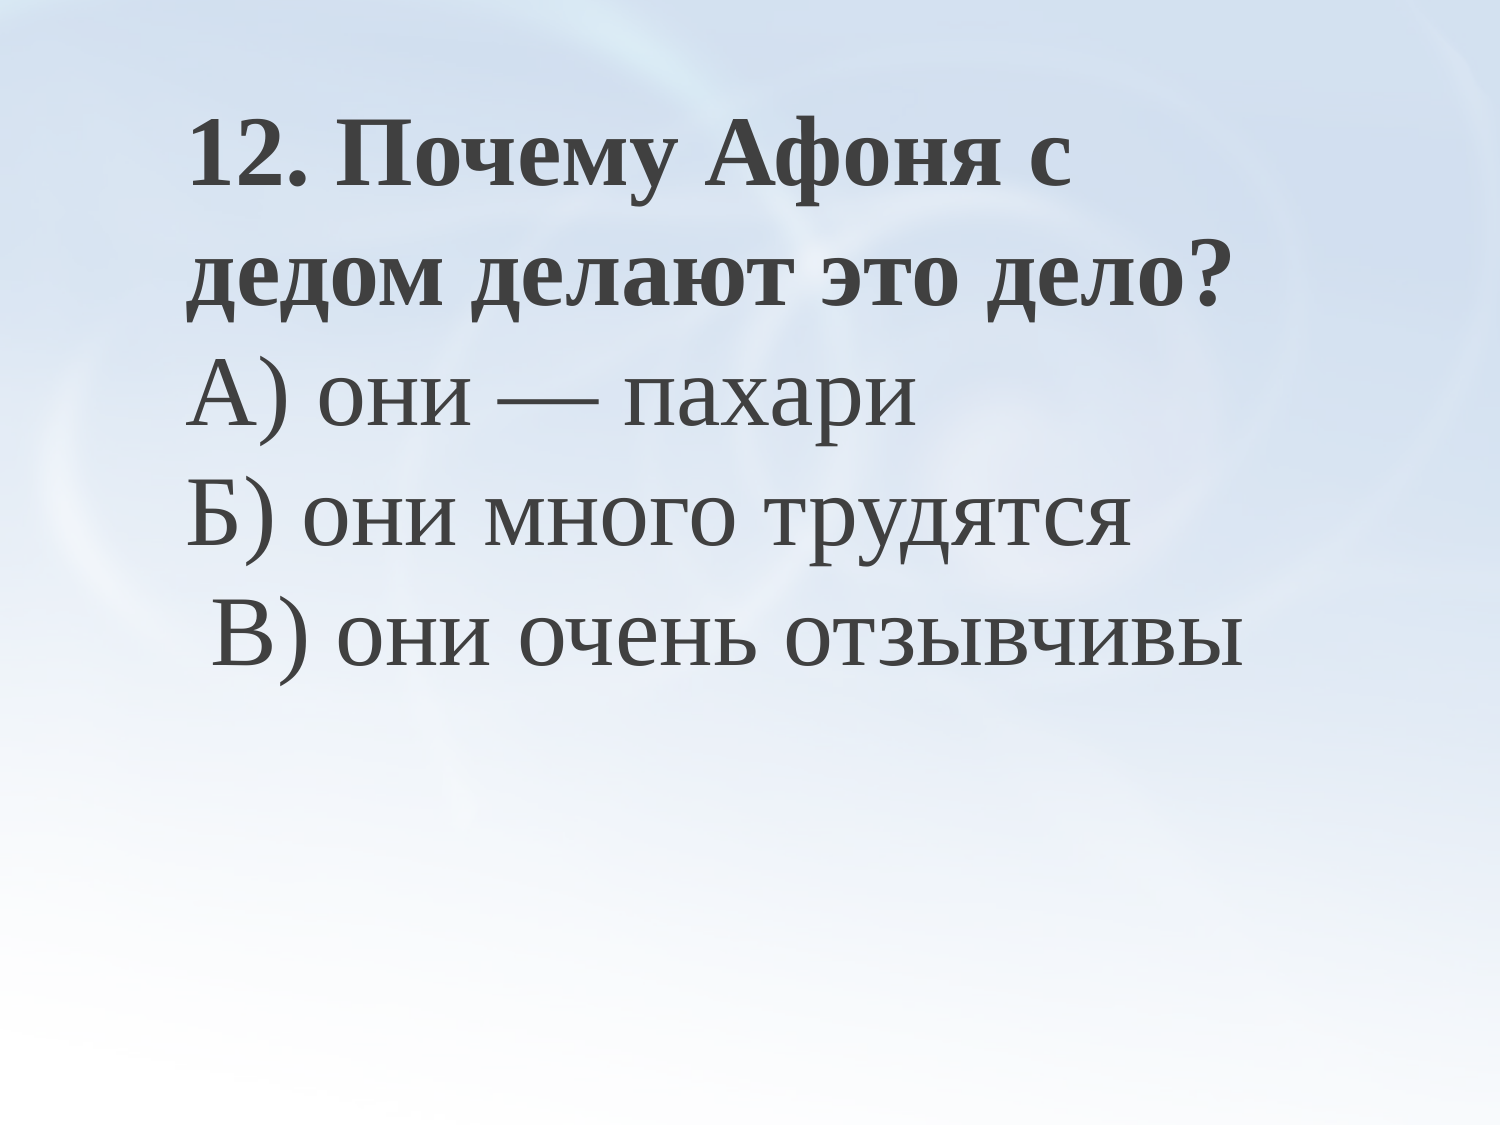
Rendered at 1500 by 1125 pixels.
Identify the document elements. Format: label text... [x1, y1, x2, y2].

text_box 12. Почему Афоня с дедом делают это дело? А) они — пахари Б) они много трудятся В) они очень отзывчивы [171, 78, 1294, 693]
